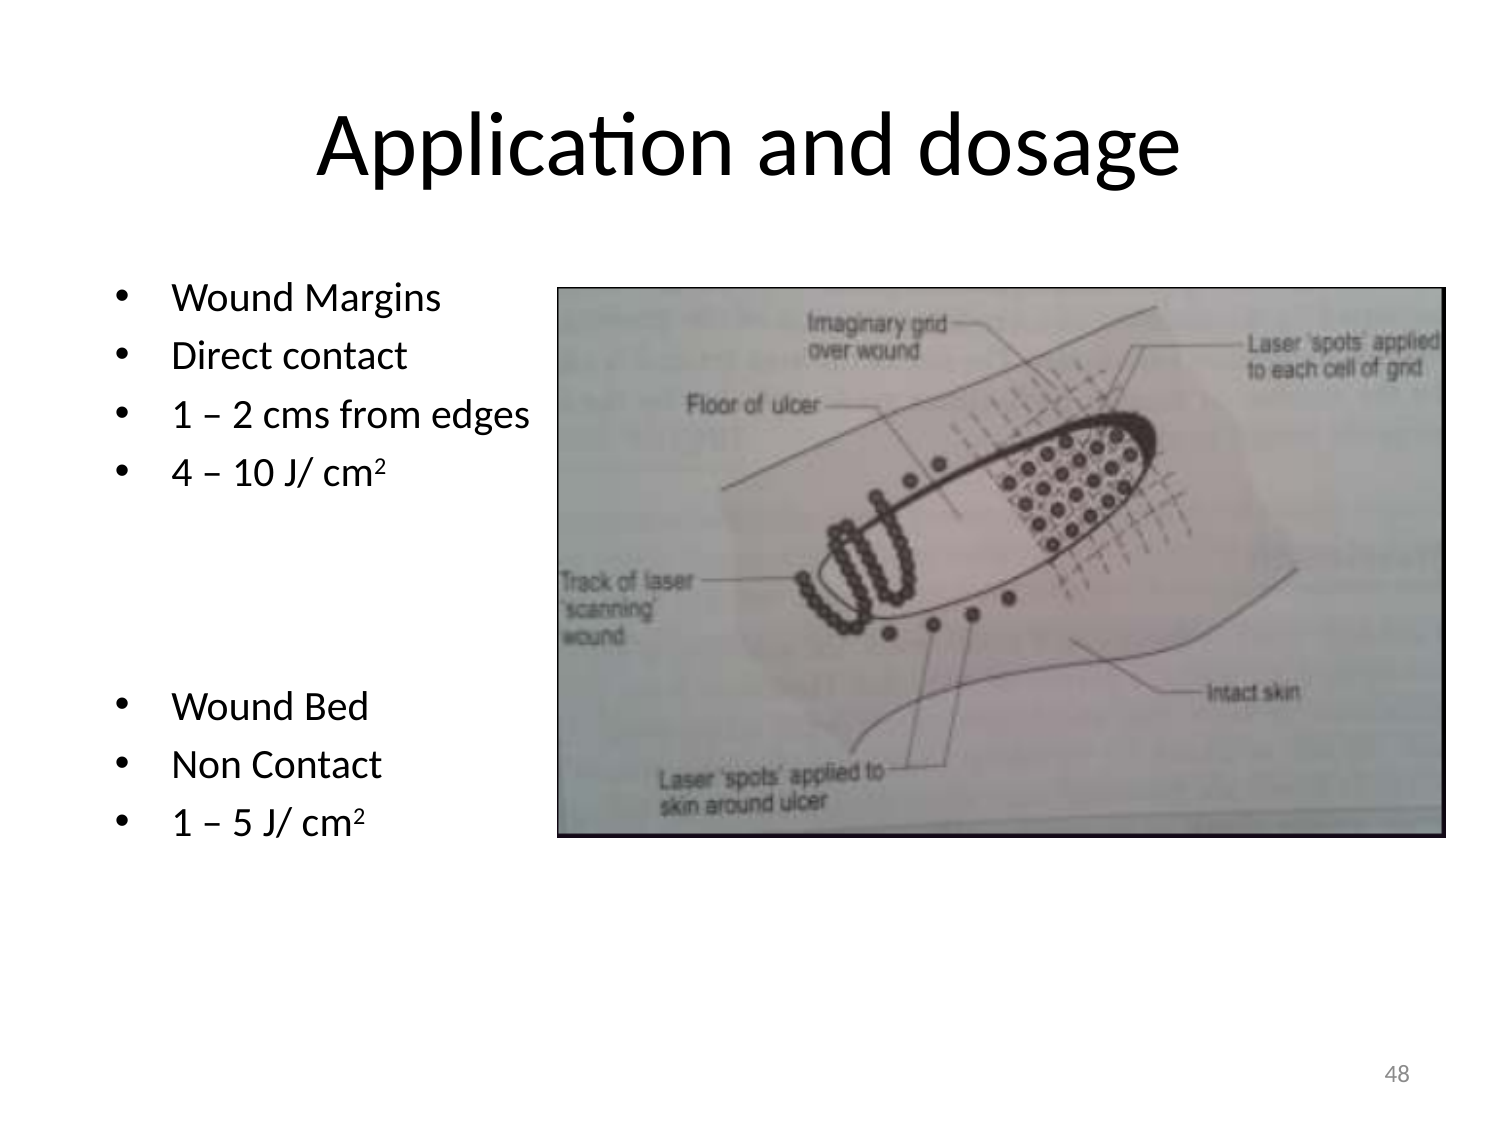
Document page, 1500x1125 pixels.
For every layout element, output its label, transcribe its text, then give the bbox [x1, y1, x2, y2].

slide_number 48 [1074, 1042, 1425, 1103]
list Wound Margins Direct contact 1 – 2 cms from edges 4 – 10 J/ cm2 Wound Bed Non Contact 1 – 5 J/ cm2 [99, 262, 1400, 938]
picture [557, 287, 1446, 838]
title Application and dosage [75, 45, 1425, 233]
